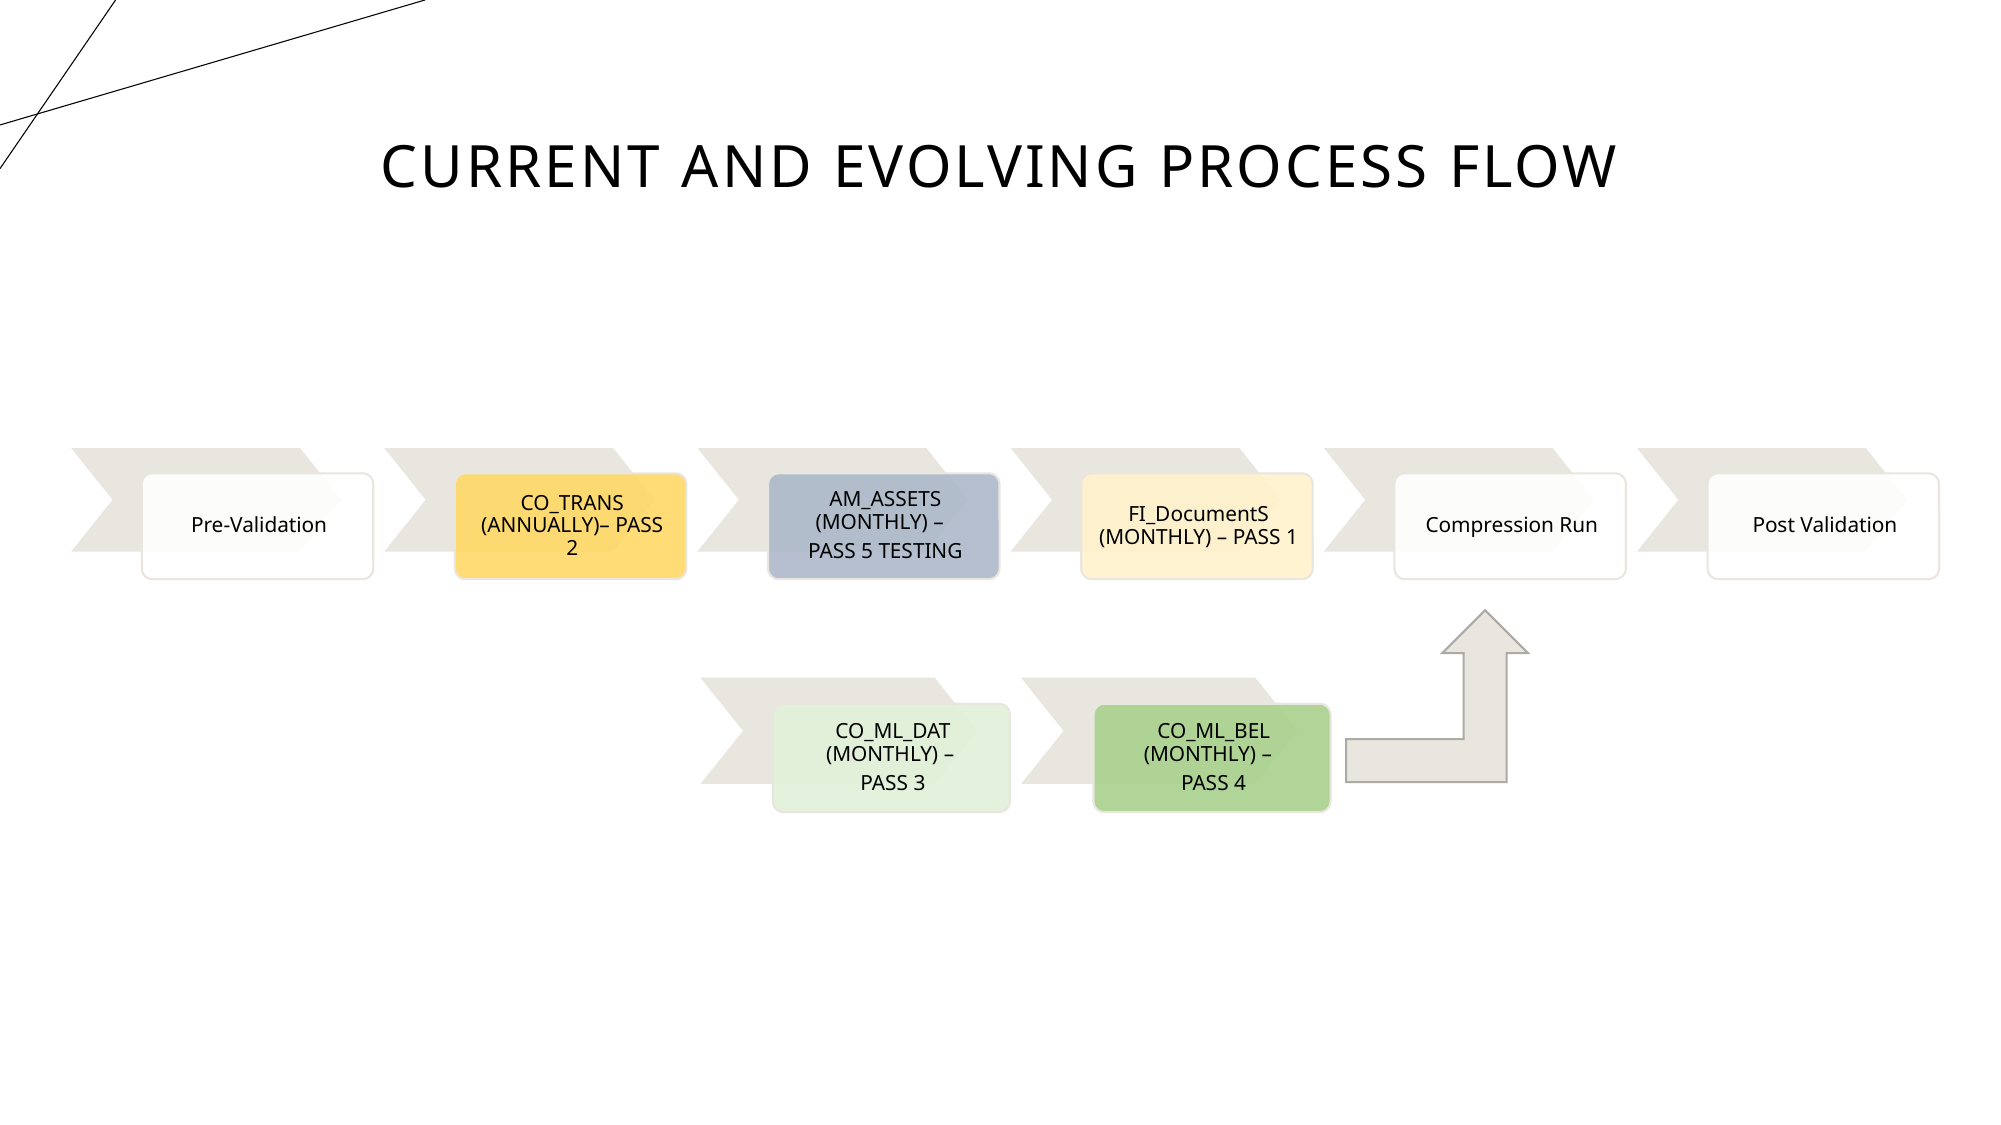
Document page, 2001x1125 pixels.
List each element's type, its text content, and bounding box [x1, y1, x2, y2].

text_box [68, 240, 1940, 786]
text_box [697, 664, 1331, 825]
title CURRENT AND EVOLVING PROCESS FLOW [137, 59, 1863, 240]
